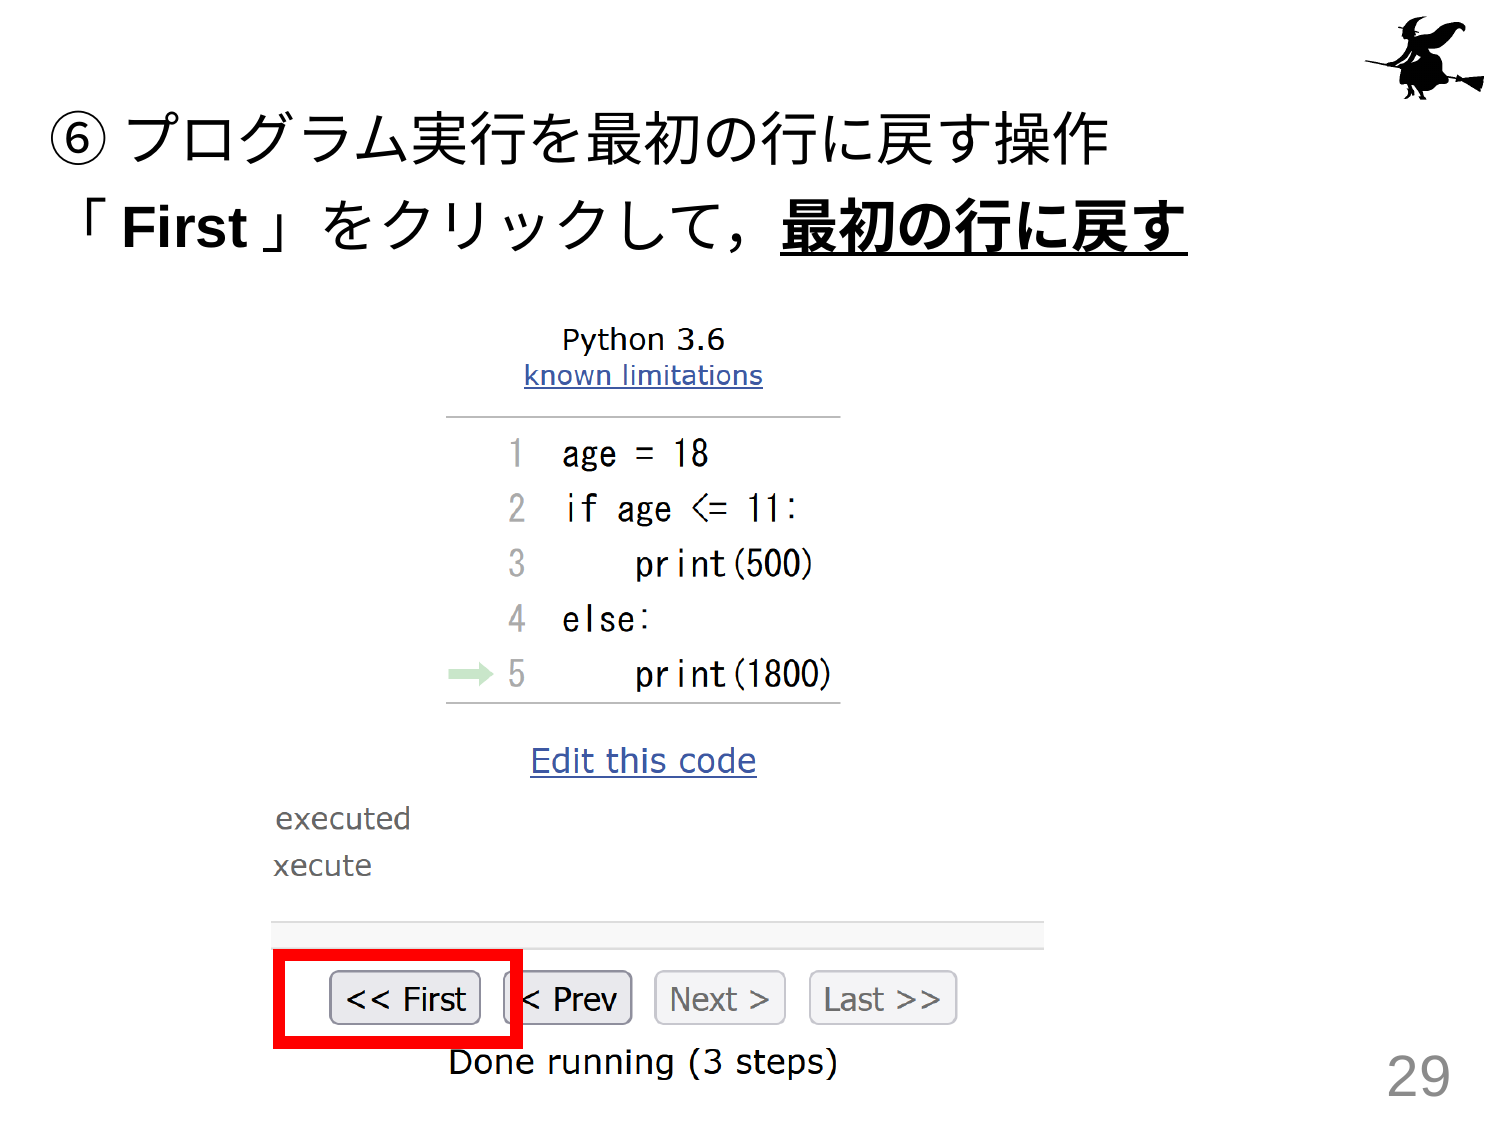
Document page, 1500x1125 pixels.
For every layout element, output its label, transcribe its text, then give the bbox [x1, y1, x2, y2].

picture [270, 309, 1044, 1090]
slide_number 29 [1129, 1042, 1467, 1103]
picture [1362, 14, 1486, 99]
list ⑥プログラム実行を最初の行に戻す操作 「First」をクリックして，最初の行に戻す [34, 99, 1500, 277]
